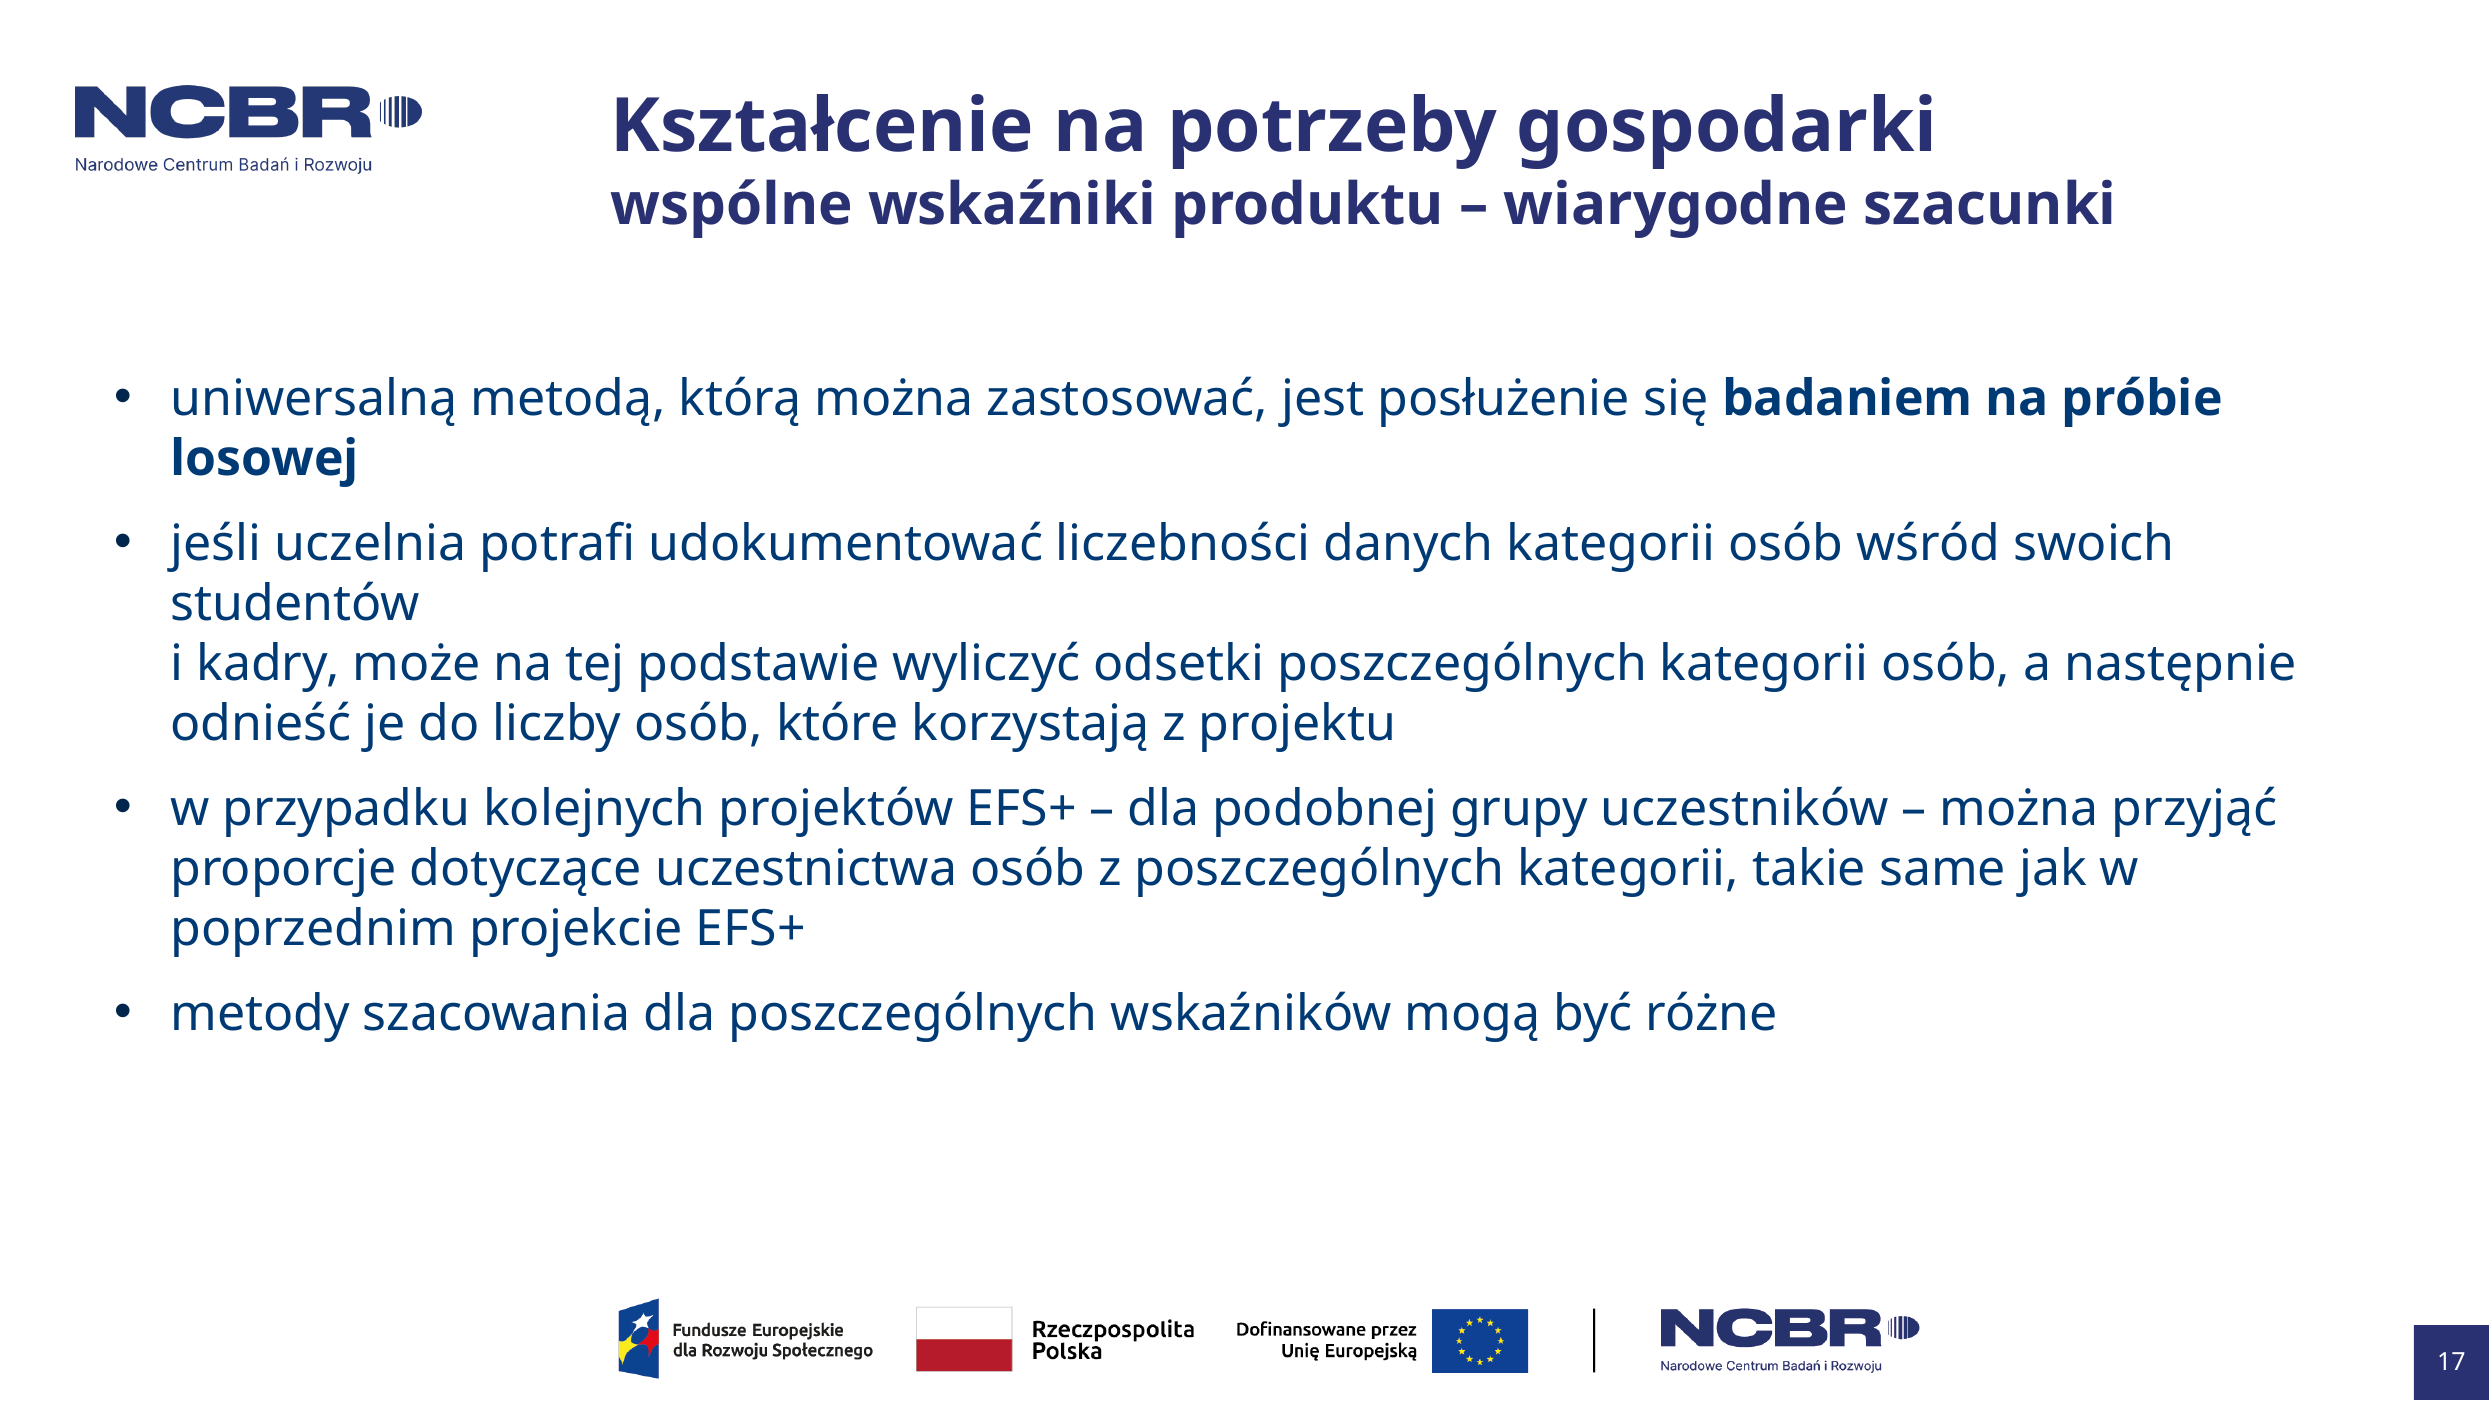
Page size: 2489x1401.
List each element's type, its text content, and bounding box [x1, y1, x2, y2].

text_box Kształcenie na potrzeby gospodarki wspólne wskaźniki produktu – wiarygodne szacunki [596, 68, 2266, 281]
text_box uniwersalną metodą, którą można zastosować, jest posłużenie się badaniem na próbie losowej jeśli uczelnia potrafi udokumentować liczebności danych kategorii osób wśród swoich studentów i kadry, może na tej podstawie wyliczyć odsetki poszczególnych kategorii osób, a następnie odnieść je do liczby osób, które korzystają z projektu w przypadku kolejnych projektów EFS+ – dla podobnej grupy uczestników – można przyjąć proporcje dotyczące uczestnictwa osób z poszczególnych kategorii, takie same jak w poprzednim projekcie EFS+ metody szacowania dla poszczególnych wskaźników mogą być różne [114, 365, 2385, 1233]
picture [75, 85, 422, 174]
picture [596, 1276, 1941, 1400]
slide_number 17 [2413, 1325, 2489, 1400]
